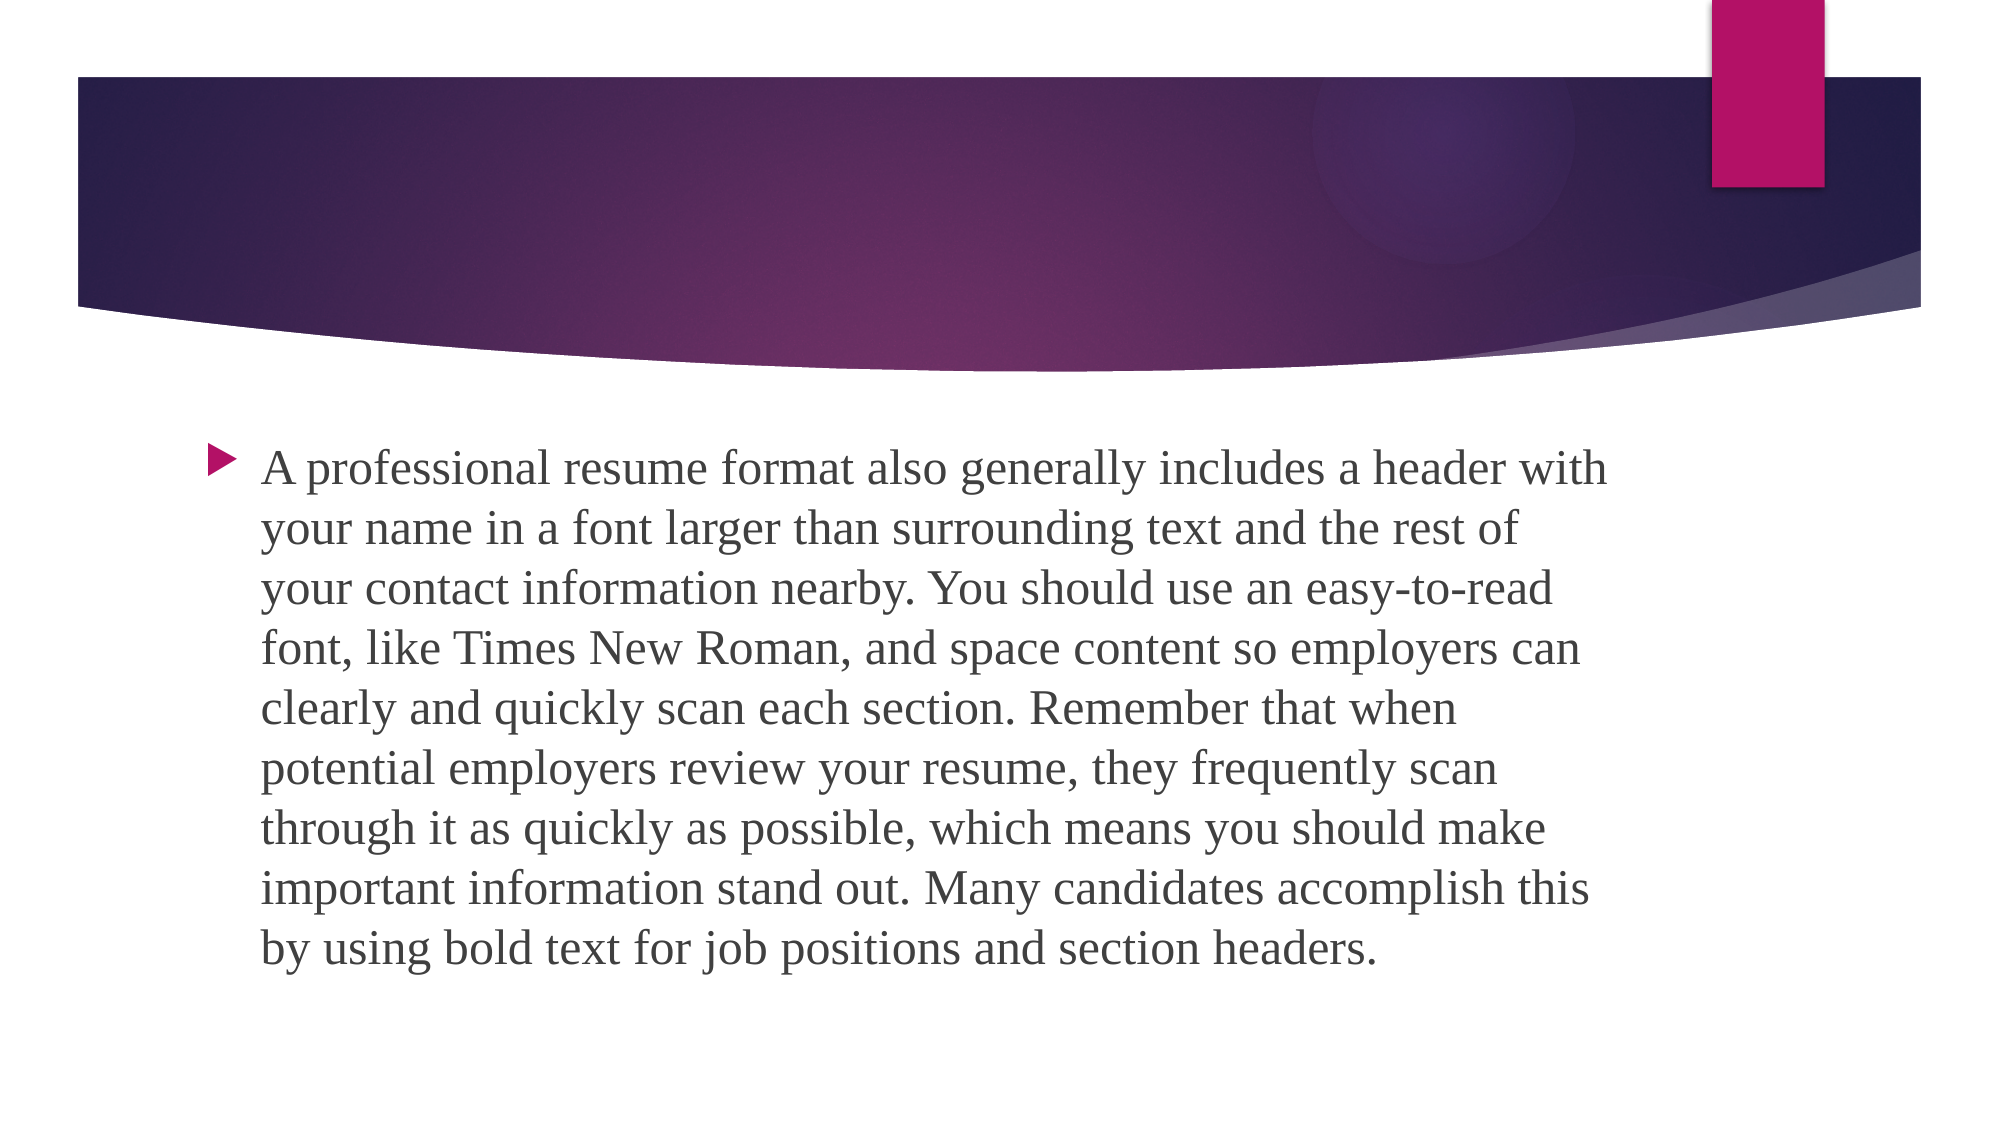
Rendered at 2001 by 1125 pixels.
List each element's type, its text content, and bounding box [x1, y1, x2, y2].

list A professional resume format also generally includes a header with your name in a font larger than surrounding text and the rest of your contact information nearby. You should use an easy-to-read font, like Times New Roman, and space content so employers can clearly and quickly scan each section. Remember that when potential employers review your resume, they frequently scan through it as quickly as possible, which means you should make important information stand out. Many candidates accomplish this by using bold text for job positions and section headers. [189, 427, 1638, 988]
